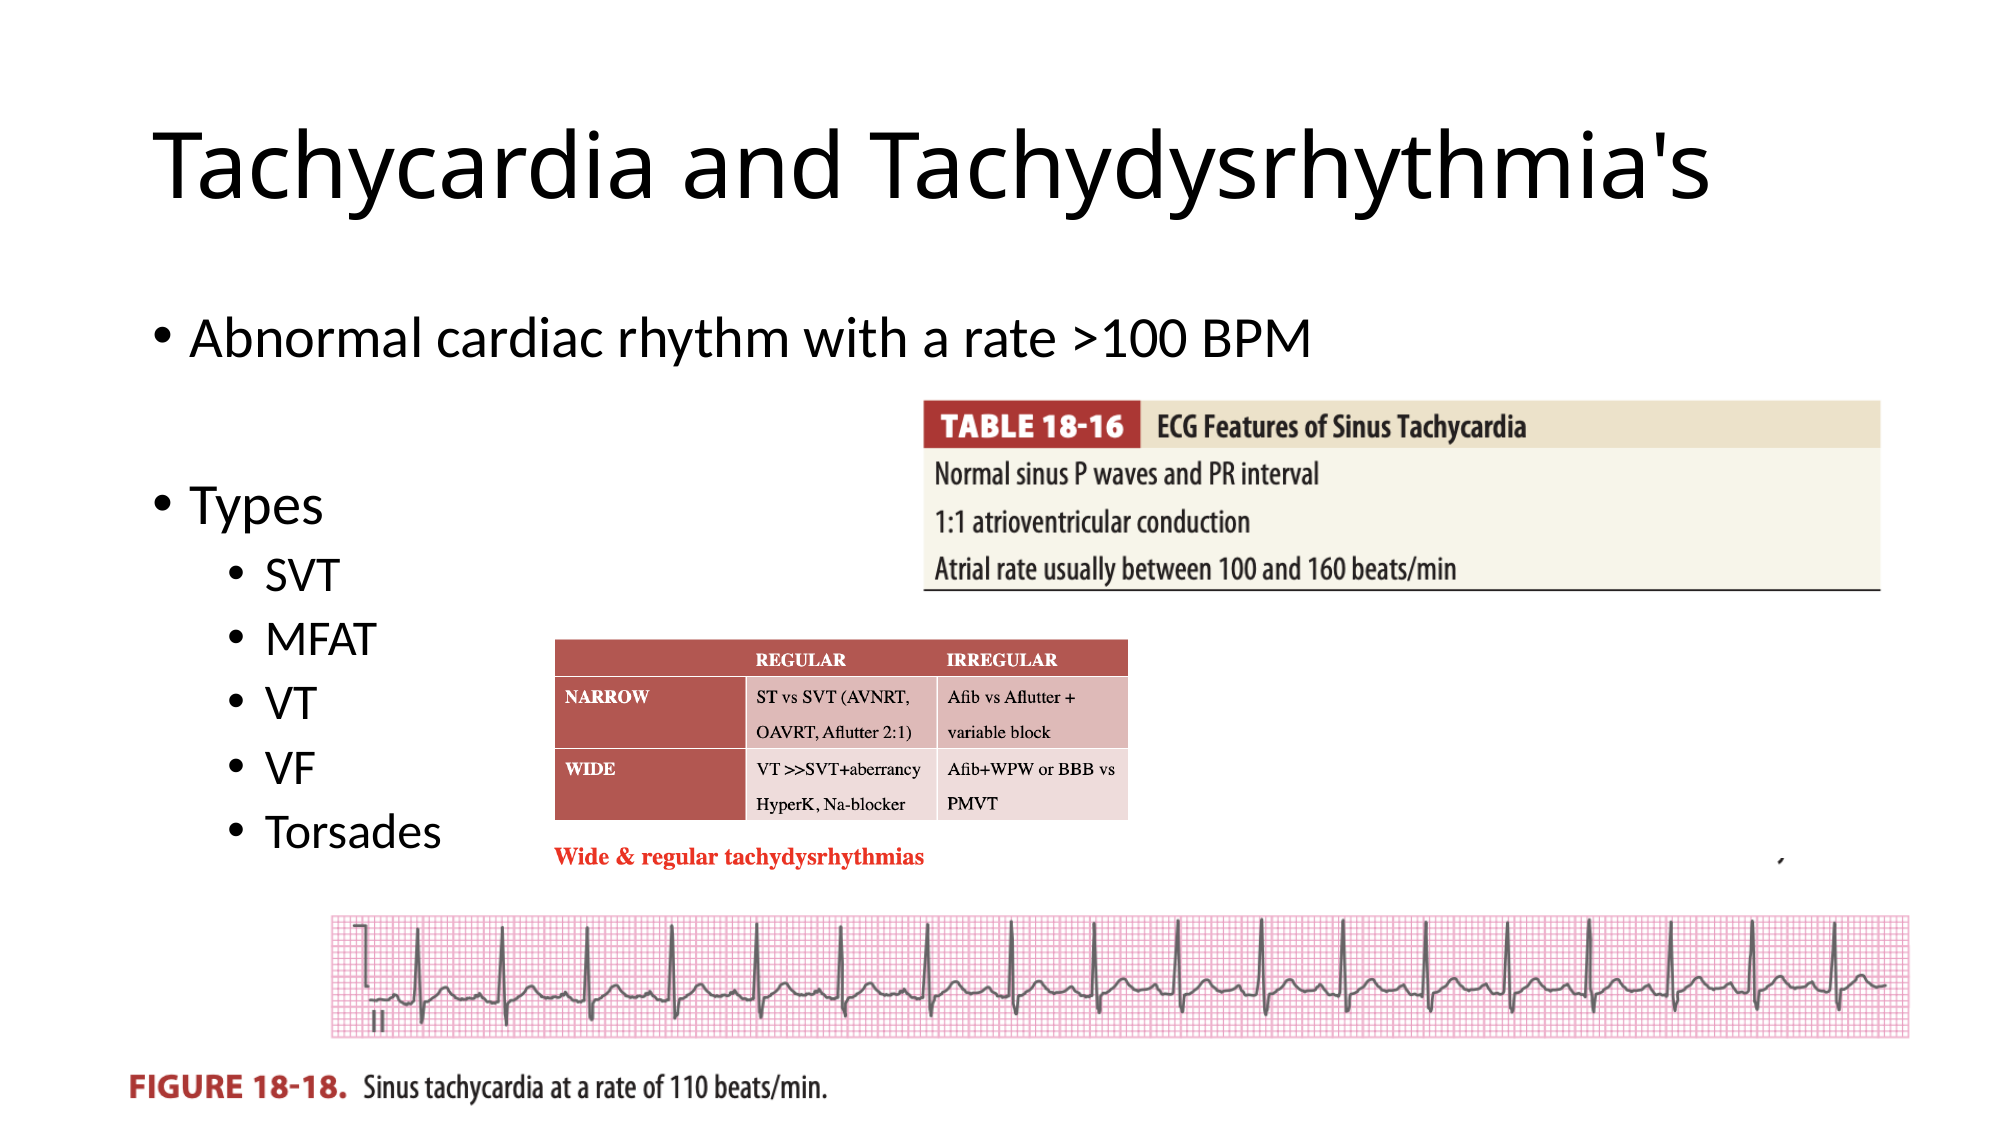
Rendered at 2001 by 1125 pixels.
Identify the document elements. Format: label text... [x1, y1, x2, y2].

picture [109, 623, 1940, 1113]
title Tachycardia and Tachydysrhythmia's [137, 59, 1863, 278]
list Abnormal cardiac rhythm with a rate >100 BPM Types SVT MFAT VT VF Torsades [137, 299, 1863, 858]
picture [911, 380, 1901, 612]
